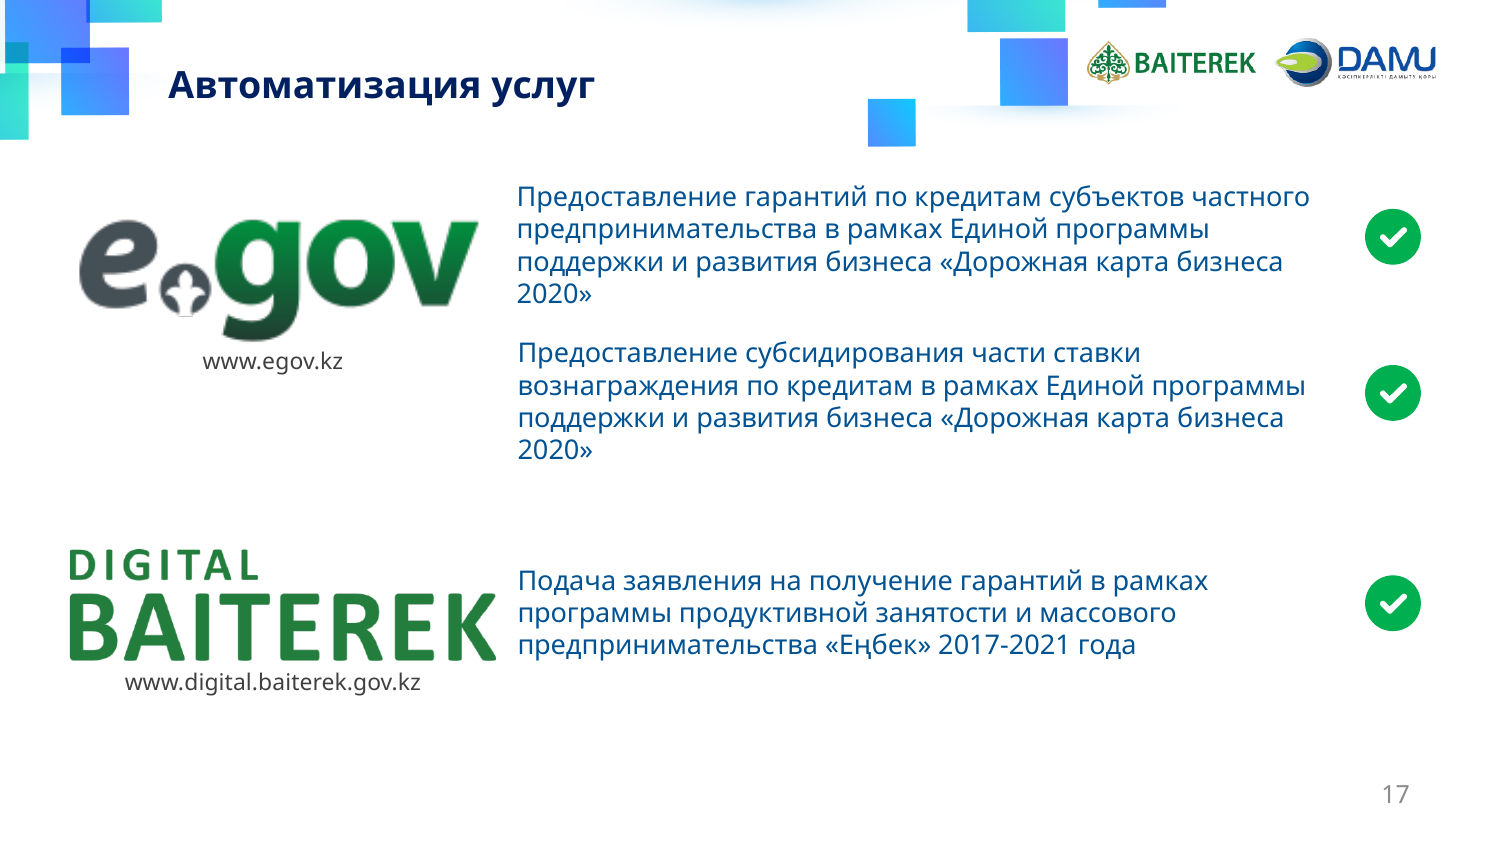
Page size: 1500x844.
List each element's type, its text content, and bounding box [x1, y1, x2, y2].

slide_number 17 [1074, 772, 1425, 818]
text_box [1365, 208, 1421, 265]
text_box www.egov.kz [188, 369, 358, 382]
text_box Предоставление гарантий по кредитам субъектов частного предпринимательства в рамках Единой программы поддержки и развития бизнеса «Дорожная карта бизнеса 2020» [568, 171, 1365, 317]
text_box Автоматизация услуг [153, 53, 611, 114]
picture [0, 95, 564, 361]
picture [69, 548, 496, 661]
text_box Подача заявления на получение гарантий в рамках программы продуктивной занятости и массового предпринимательства «Еңбек» 2017-2021 года [502, 555, 1365, 668]
text_box www.digital.baiterek.gov.kz [110, 669, 437, 703]
text_box [1365, 575, 1421, 632]
text_box [1365, 365, 1421, 421]
text_box Предоставление субсидирования части ставки вознаграждения по кредитам в рамках Единой программы поддержки и развития бизнеса «Дорожная карта бизнеса 2020» [502, 327, 1365, 473]
